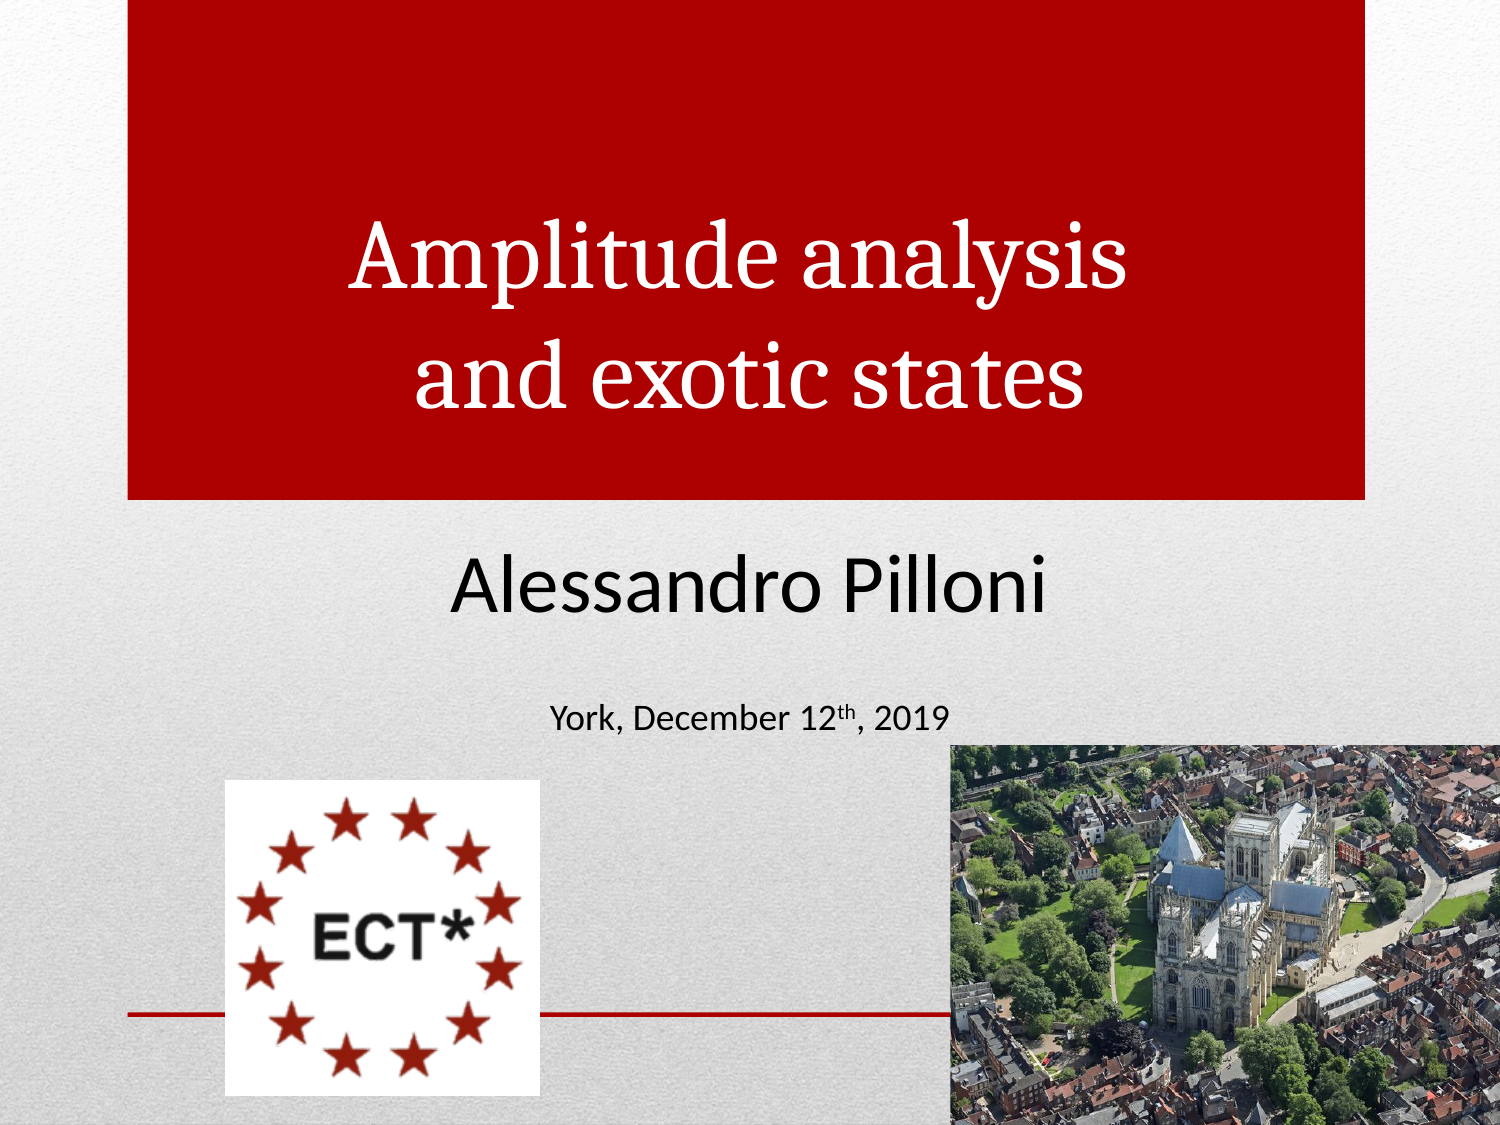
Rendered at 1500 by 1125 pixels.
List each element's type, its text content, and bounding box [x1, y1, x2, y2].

picture [949, 744, 1500, 1125]
subtitle Alessandro Pilloni [225, 521, 1275, 631]
title Amplitude analysis and exotic states [131, 282, 1369, 437]
picture [224, 779, 542, 1097]
text_box York, December 12th, 2019 [202, 685, 1298, 746]
